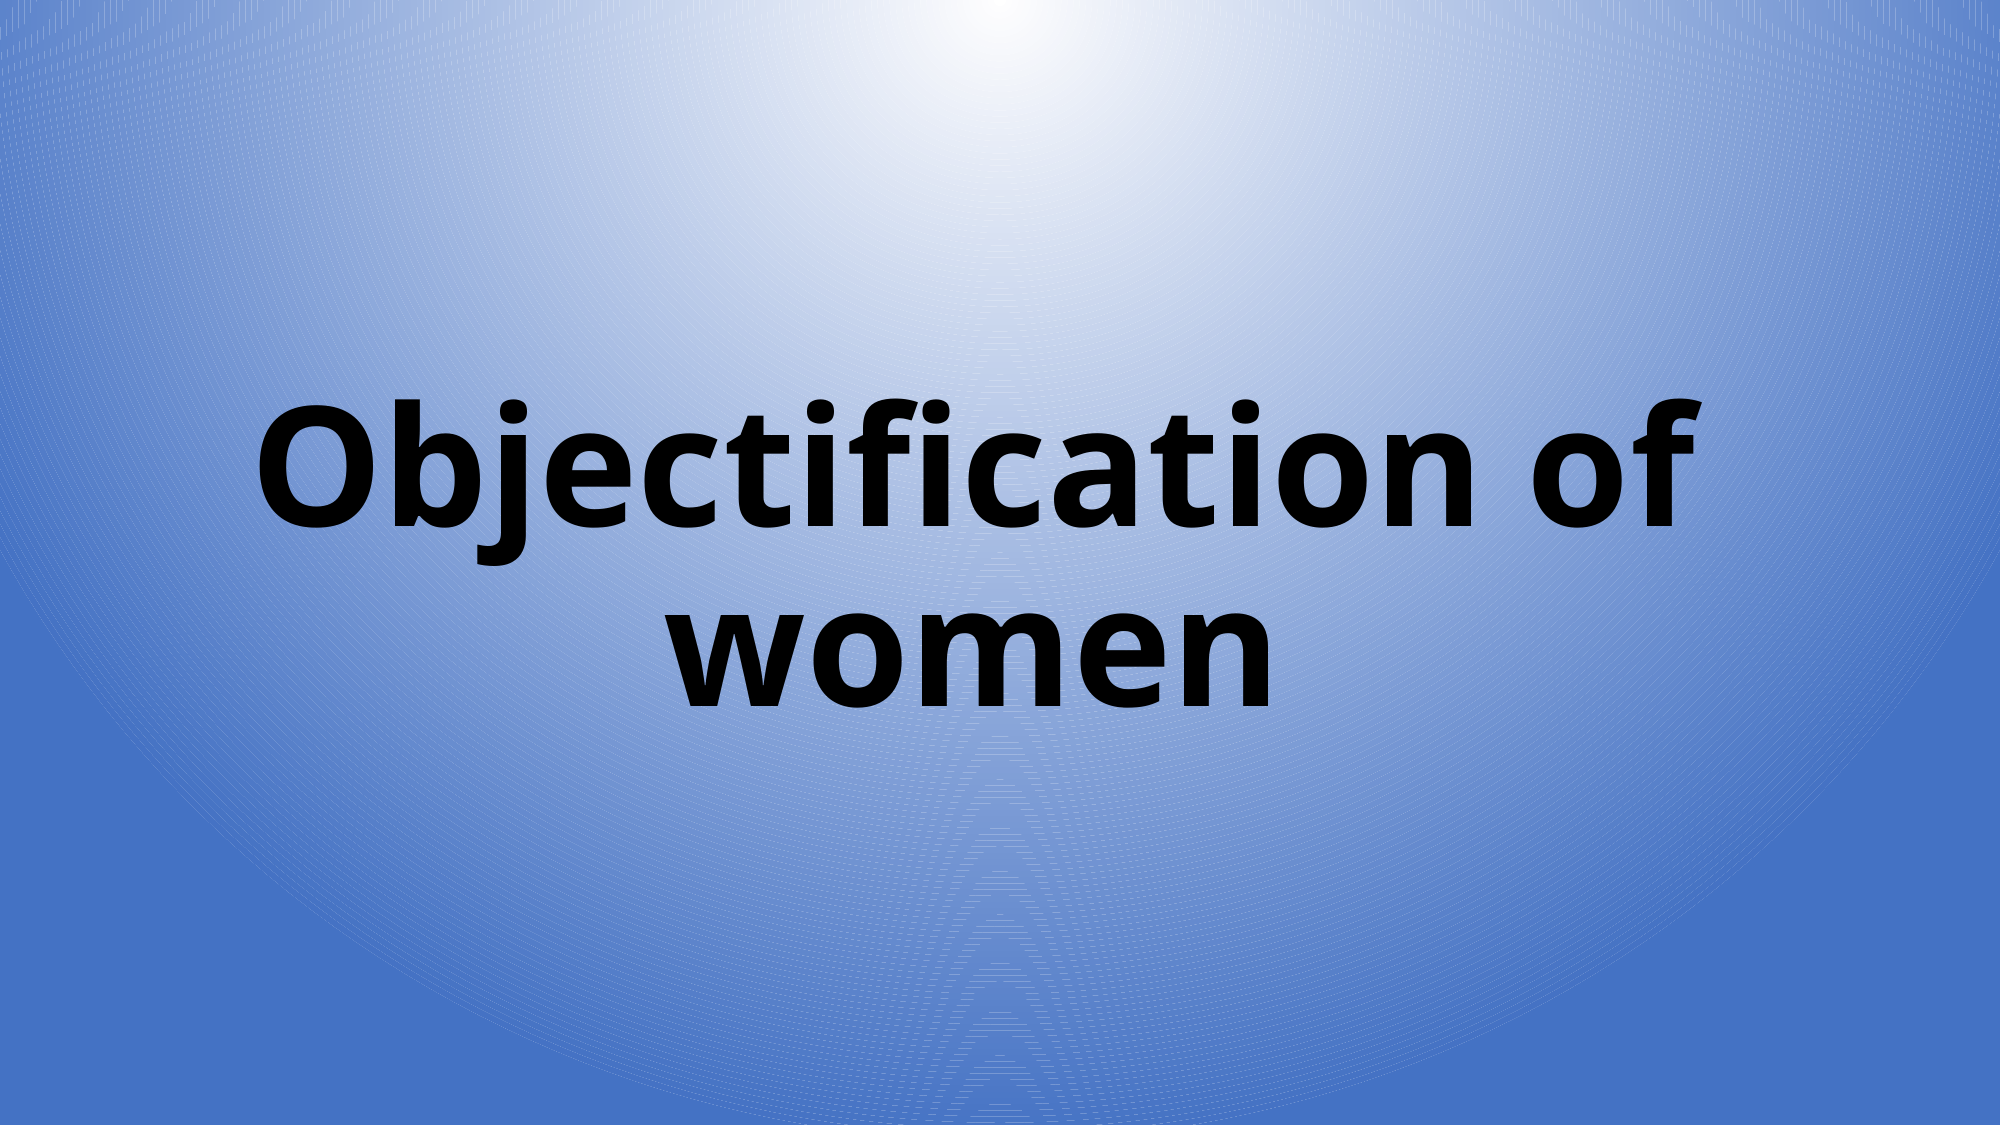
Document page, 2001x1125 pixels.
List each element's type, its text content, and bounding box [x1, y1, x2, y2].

title Objectification of women [150, 170, 1795, 955]
